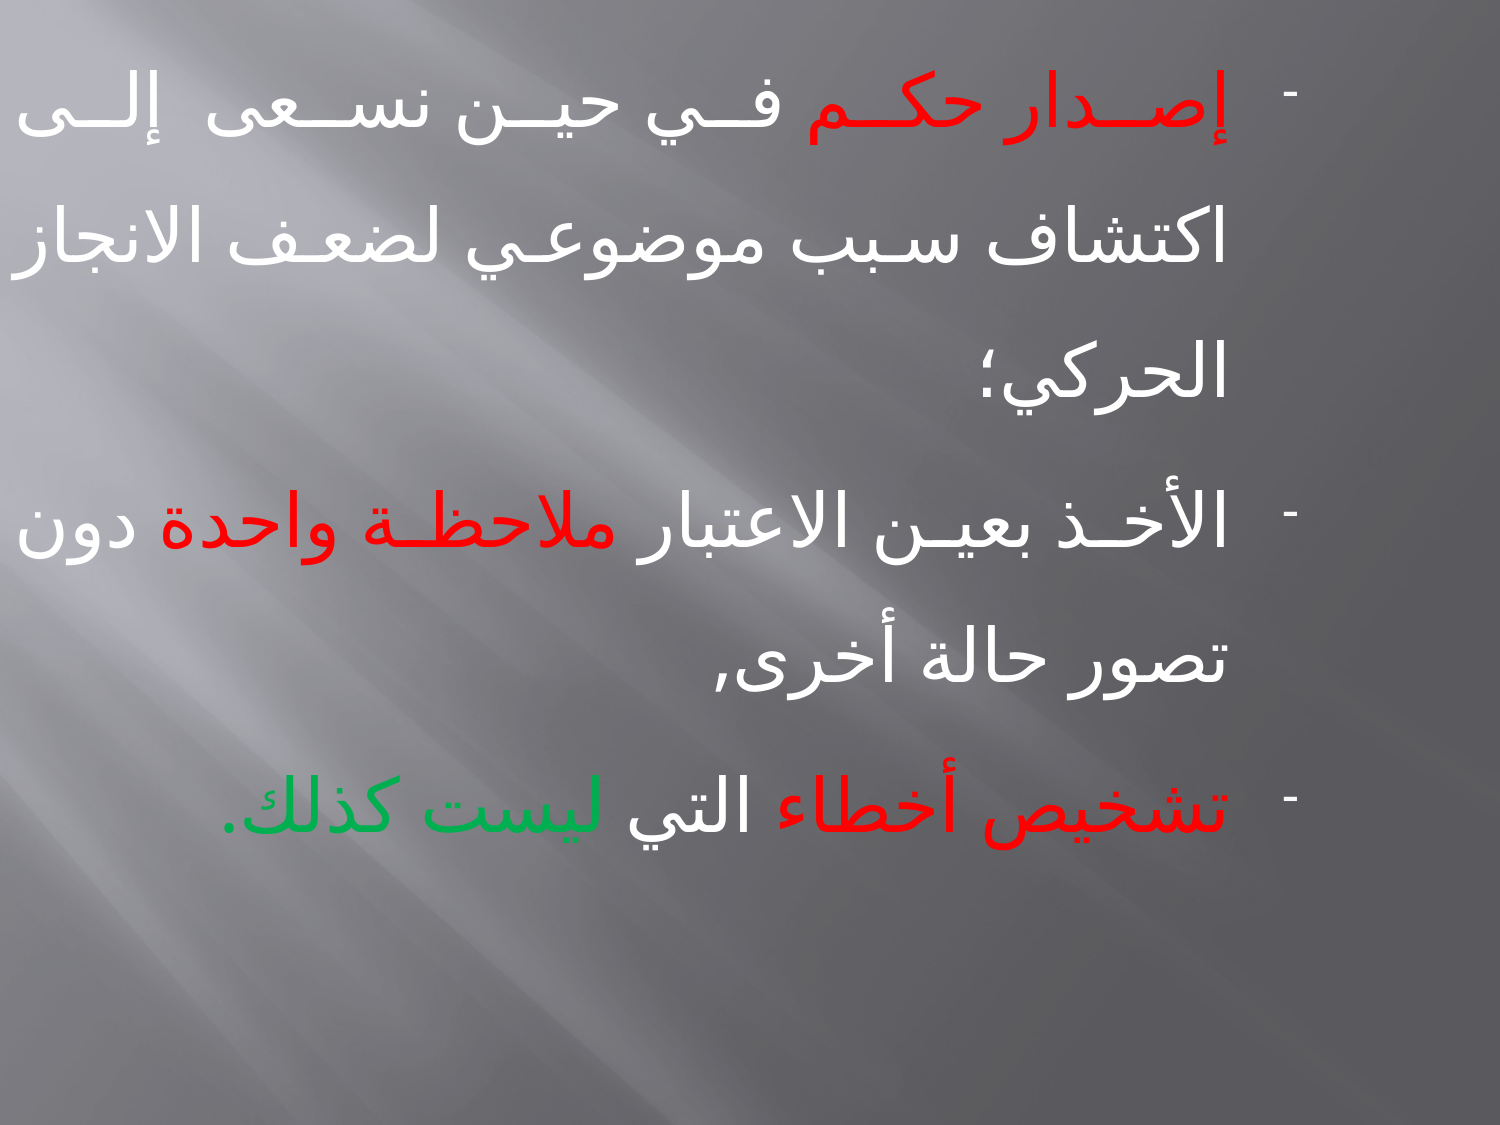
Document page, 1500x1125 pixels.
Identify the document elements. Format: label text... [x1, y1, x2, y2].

list إصدار حكم في حين نسعى إلى اكتشاف سبب موضوعي لضعف الانجاز الحركي؛ الأخذ بعين الاعتبار ملاحظة واحدة دون تصور حالة أخرى, تشخيص أخطاء التي ليست كذلك. [0, 0, 1336, 1125]
